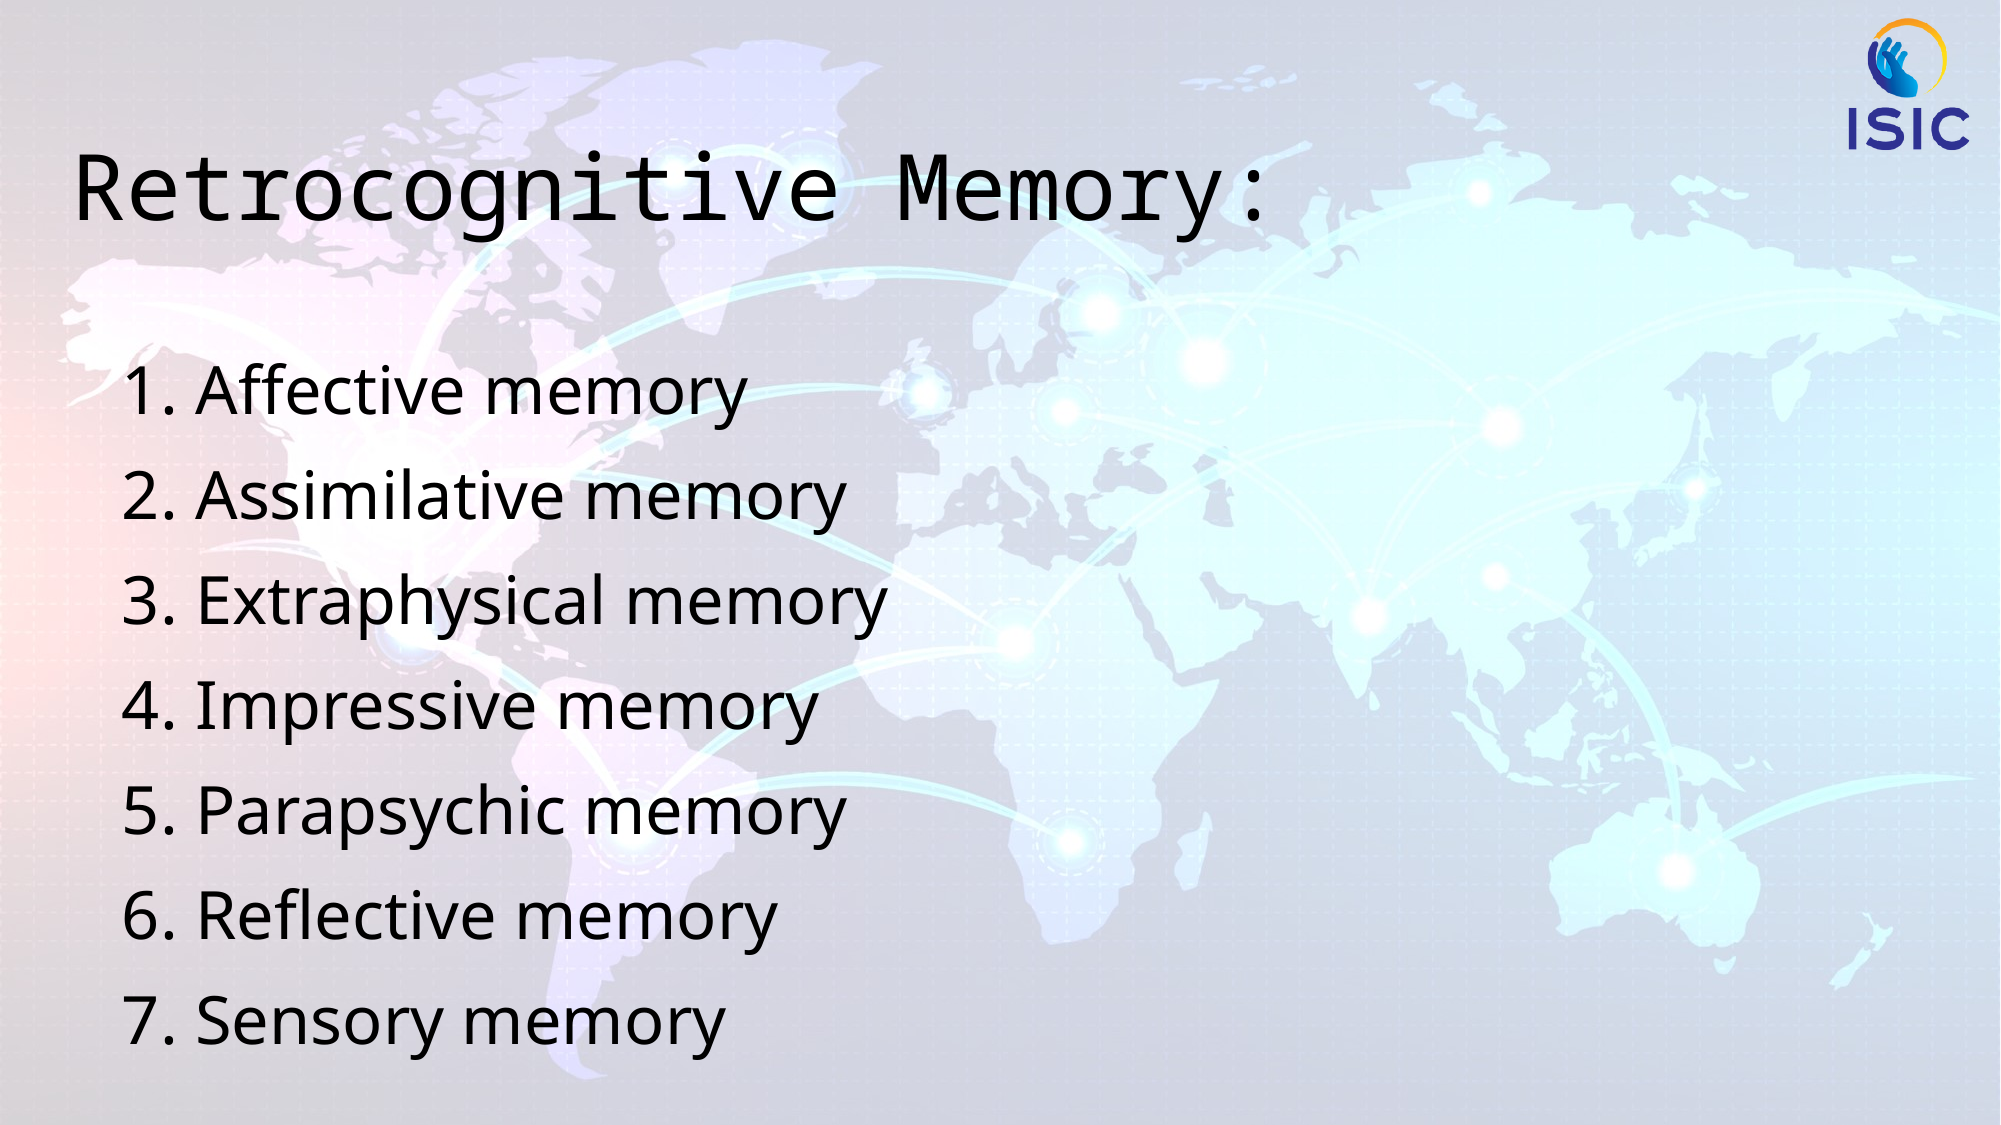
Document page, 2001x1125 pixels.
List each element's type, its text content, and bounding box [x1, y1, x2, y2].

text_box 1. Affective memory 2. Assimilative memory 3. Extraphysical memory 4. Impressive memory 5. Parapsychic memory 6. Reflective memory 7. Sensory memory [107, 340, 1529, 1037]
picture [0, 0, 2001, 1125]
text_box Retrocognitive Memory: [56, 90, 1657, 277]
